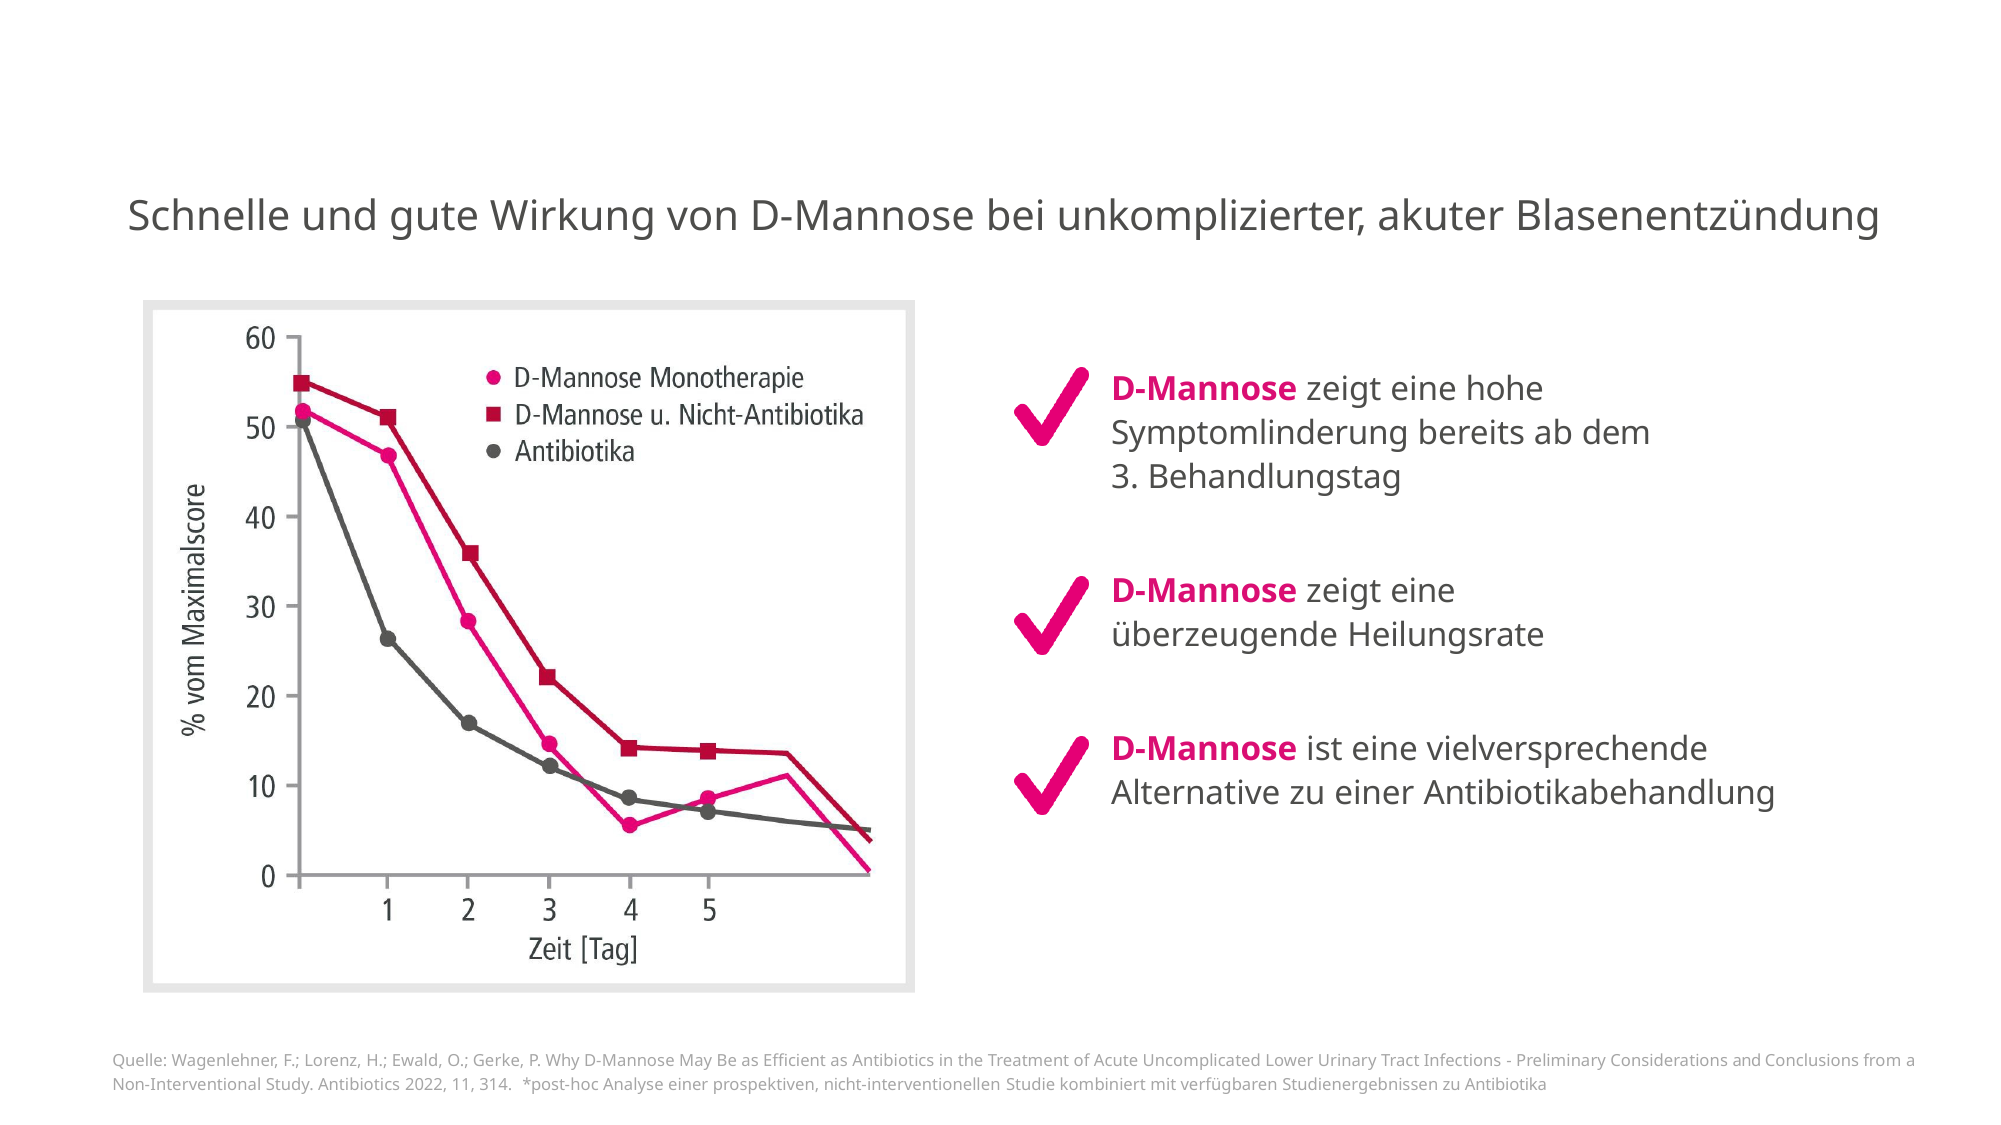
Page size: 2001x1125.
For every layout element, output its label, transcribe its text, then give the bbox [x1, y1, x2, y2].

picture [1014, 736, 1090, 816]
text_box Quelle: Wagenlehner, F.; Lorenz, H.; Ewald, O.; Gerke, P. Why D-Mannose May Be as Efficient as Antibiotics in the Treatment of Acute Uncomplicated Lower Urinary Tract Infections - Preliminary Considerations and Conclusions from a Non-Interventional Study. Antibiotics 2022, 11, 314. *post-hoc Analyse einer prospektiven, nicht-interventionellen Studie kombiniert mit verfügbaren Studienergebnissen zu Antibiotika [110, 1043, 1923, 1094]
picture [1014, 576, 1090, 655]
title Schnelle und gute Wirkung von D-Mannose bei unkomplizierter, akuter Blasenentzündung [125, 186, 2000, 377]
picture [1014, 367, 1090, 446]
picture [142, 300, 915, 994]
text_box D-Mannose zeigt eine hohe Symptomlinderung bereits ab dem 3. Behandlungstag D-Mannose zeigt eine überzeugende Heilungsrate D-Mannose ist eine vielversprechende Alternative zu einer Antibiotikabehandlung [1108, 377, 1826, 811]
